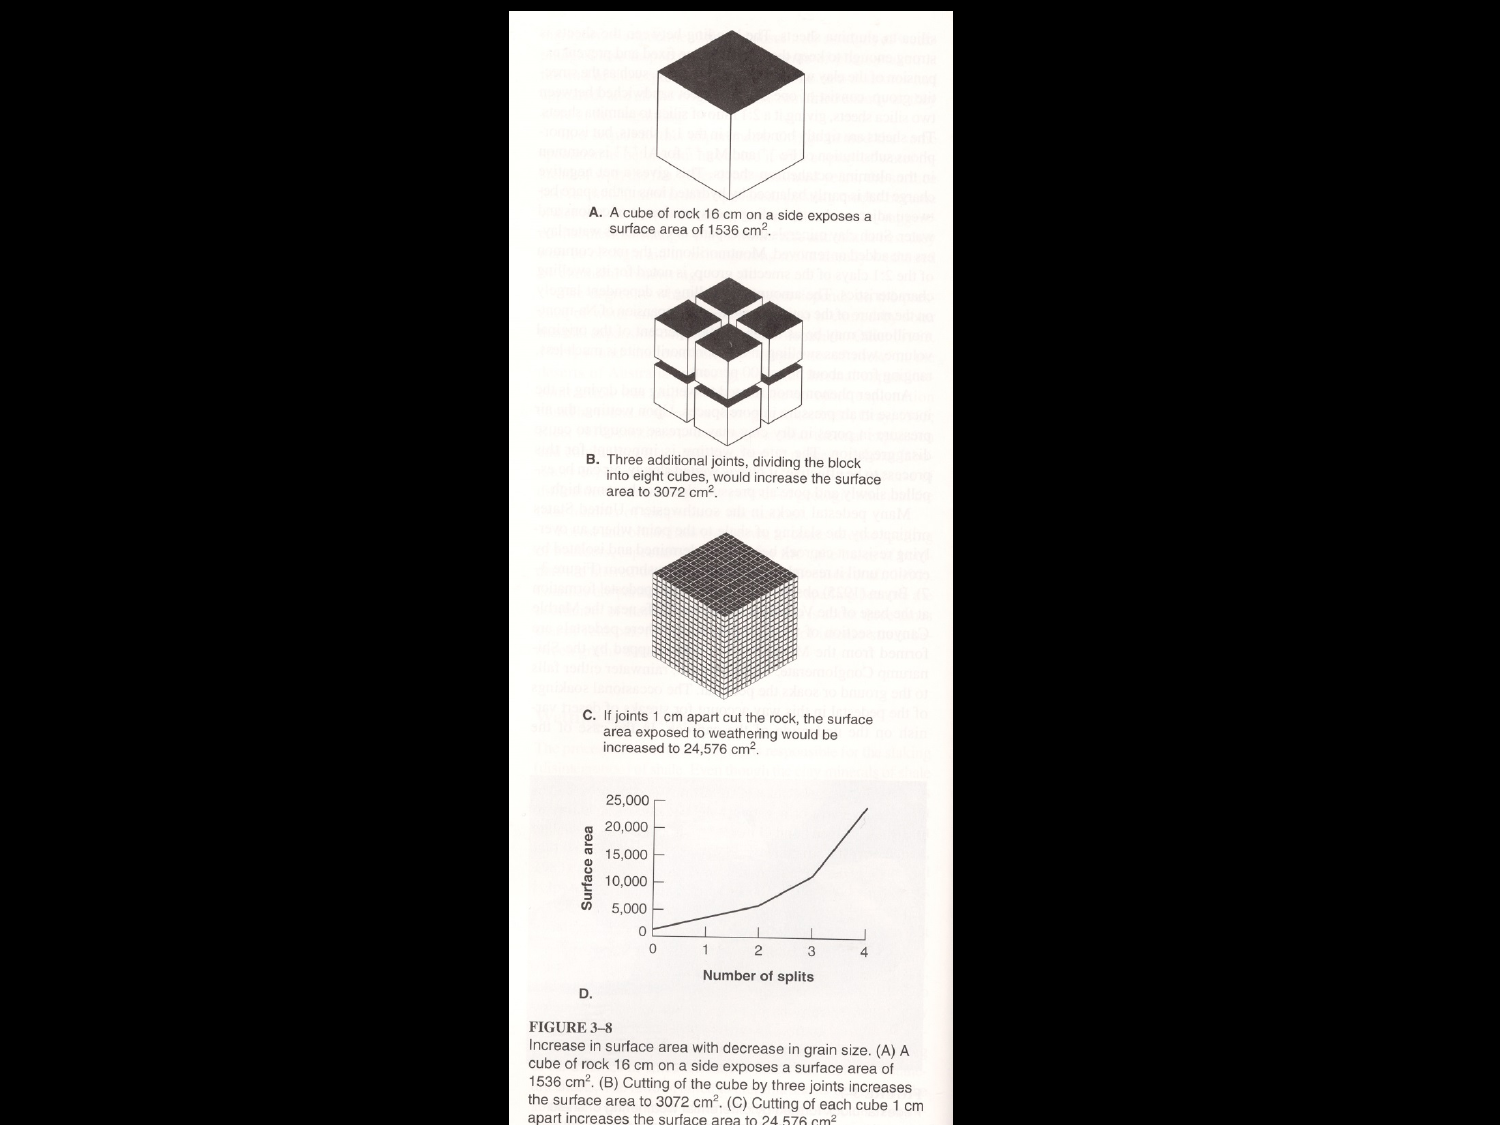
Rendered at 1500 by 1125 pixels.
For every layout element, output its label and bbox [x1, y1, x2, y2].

picture [509, 11, 954, 1125]
